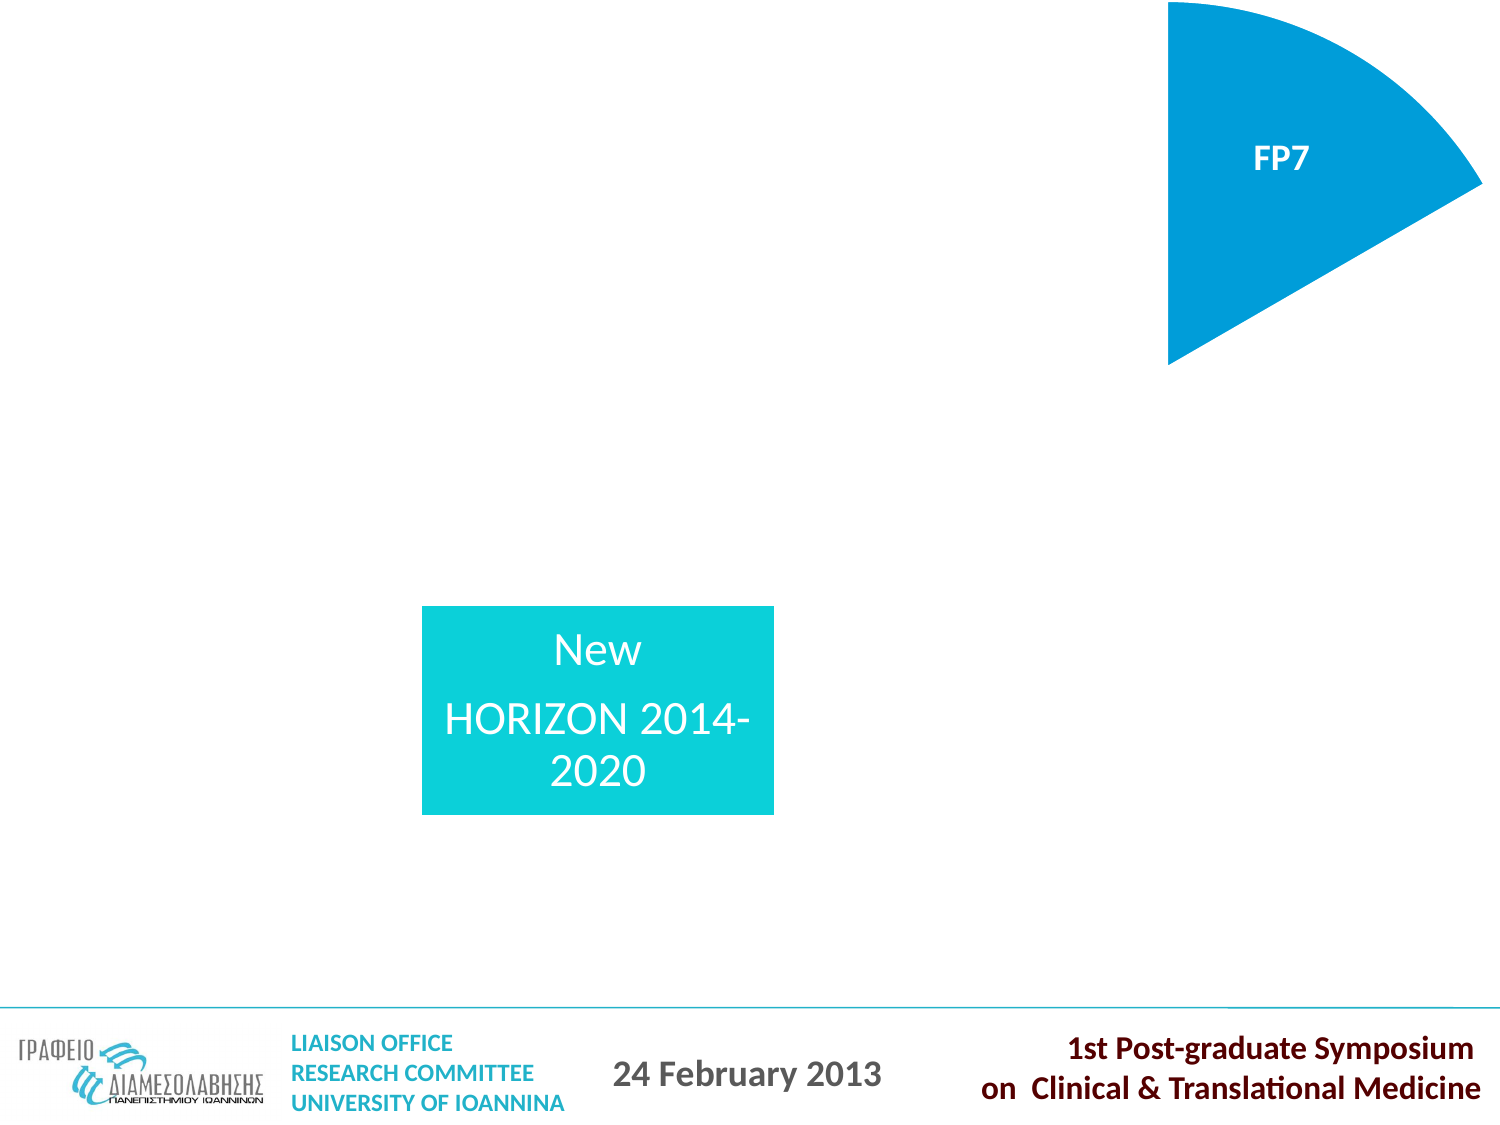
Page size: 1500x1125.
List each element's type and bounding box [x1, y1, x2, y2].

text_box [796, 0, 1500, 739]
picture [0, 1023, 282, 1121]
text_box [419, 603, 777, 818]
